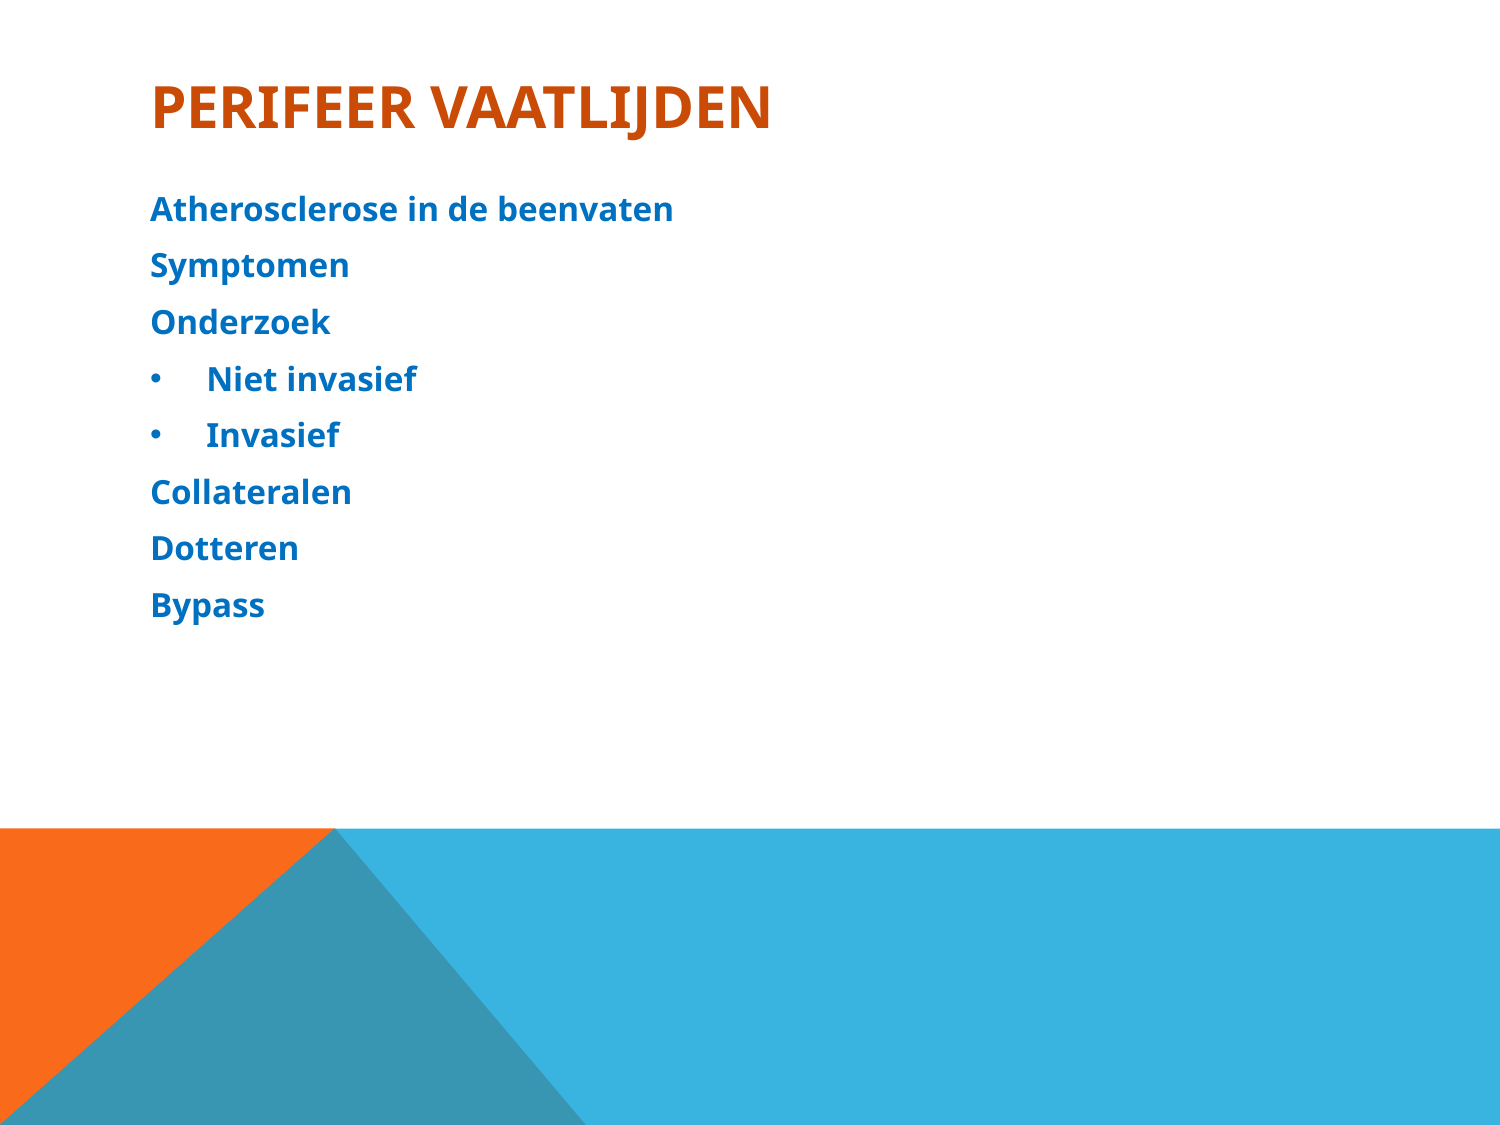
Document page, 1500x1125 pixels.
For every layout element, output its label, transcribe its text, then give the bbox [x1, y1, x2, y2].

title Perifeer vaatlijden [135, 60, 1369, 150]
list Atherosclerose in de beenvaten Symptomen Onderzoek Niet invasief Invasief Collateralen Dotteren Bypass [135, 180, 1369, 768]
